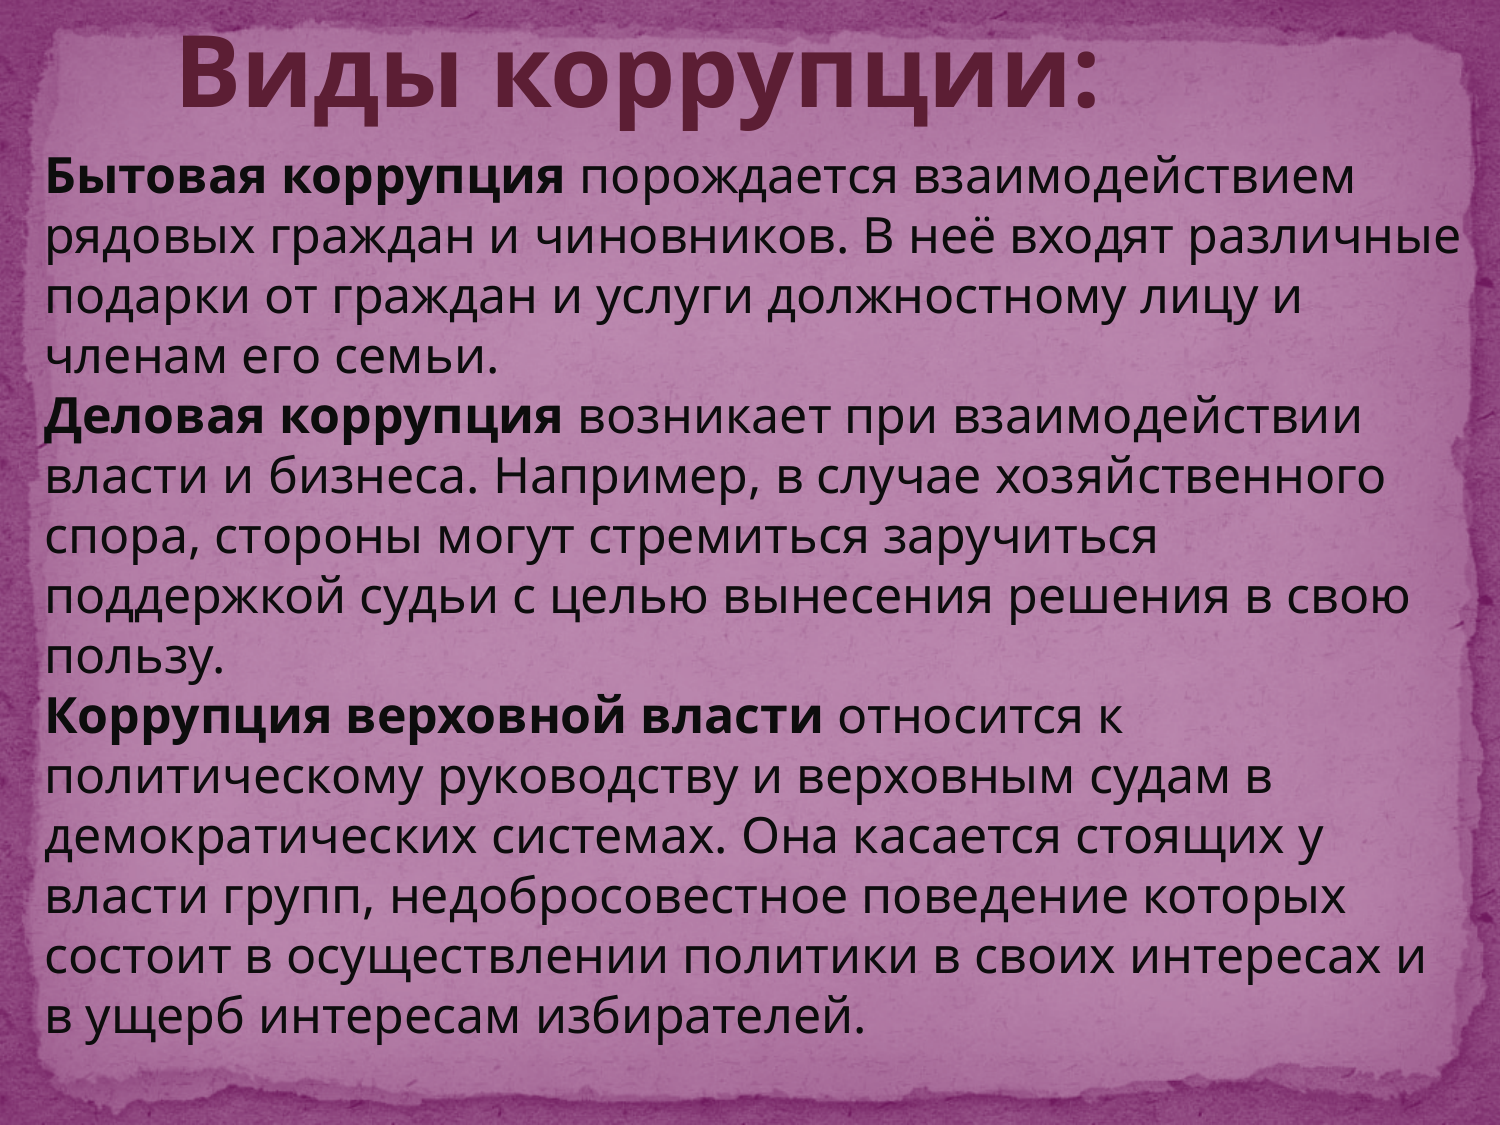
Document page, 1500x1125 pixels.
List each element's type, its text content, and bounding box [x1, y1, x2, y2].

text_box Бытовая коррупция порождается взаимодействием рядовых граждан и чиновников. В неё входят различные подарки от граждан и услуги должностному лицу и членам его семьи. Деловая коррупция возникает при взаимодействии власти и бизнеса. Например, в случае хозяйственного спора, стороны могут стремиться заручиться поддержкой судьи с целью вынесения решения в свою пользу. Коррупция верховной власти относится к политическому руководству и верховным судам в демократических системах. Она касается стоящих у власти групп, недобросовестное поведение которых состоит в осуществлении политики в своих интересах и в ущерб интересам избирателей. [29, 136, 1483, 1051]
text_box Виды коррупции: [159, 0, 1500, 135]
